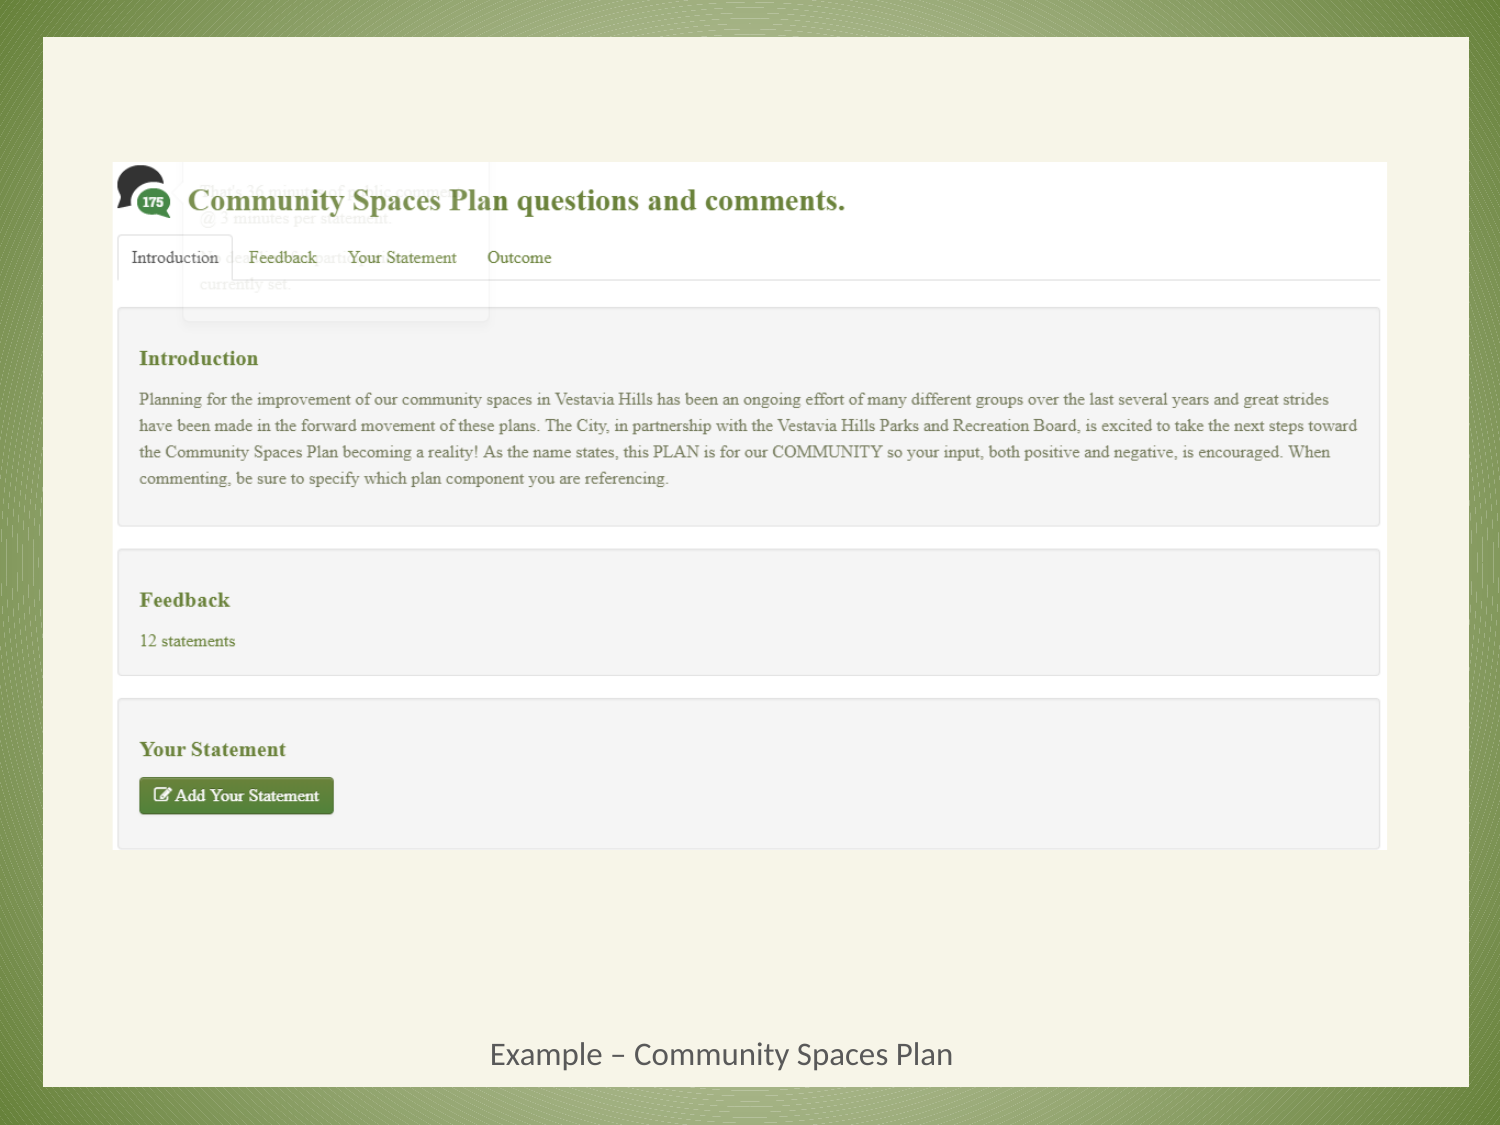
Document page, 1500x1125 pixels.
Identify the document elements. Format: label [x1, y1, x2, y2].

picture [43, 37, 1469, 1087]
